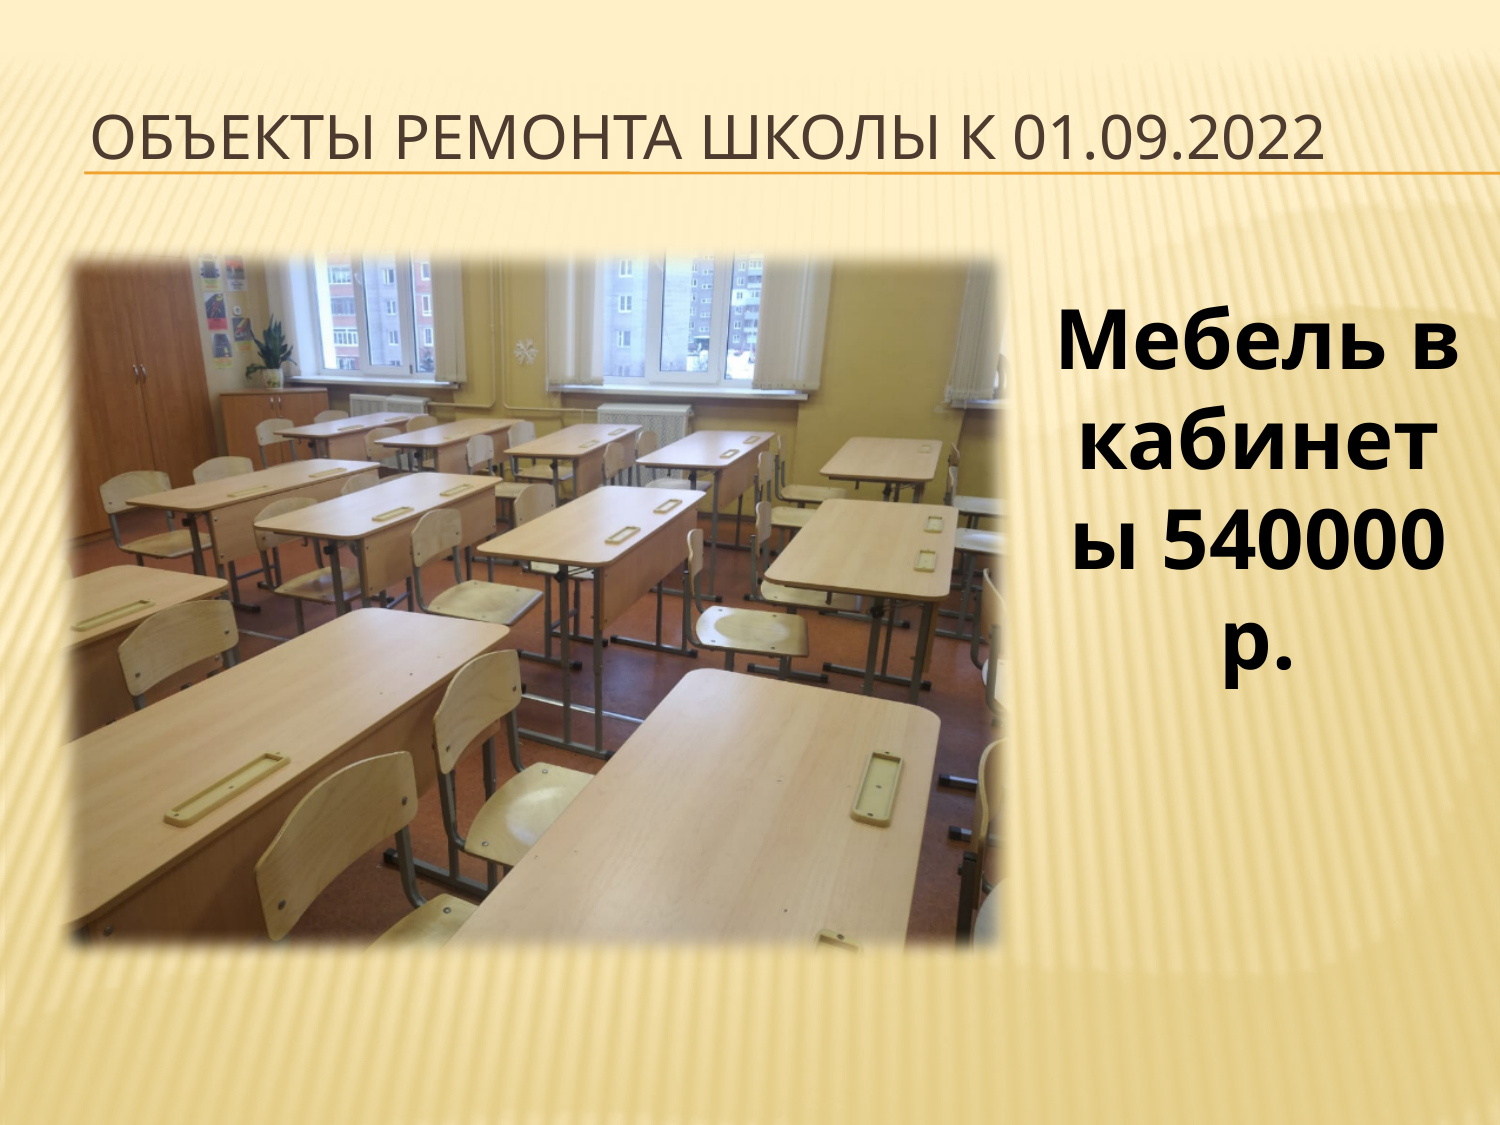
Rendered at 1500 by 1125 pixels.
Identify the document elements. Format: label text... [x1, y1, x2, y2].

title Объекты ремонта школы к 01.09.2022 [75, 66, 1500, 204]
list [52, 243, 1015, 963]
text_box Мебель в кабинеты 540000 р. [1033, 278, 1483, 694]
